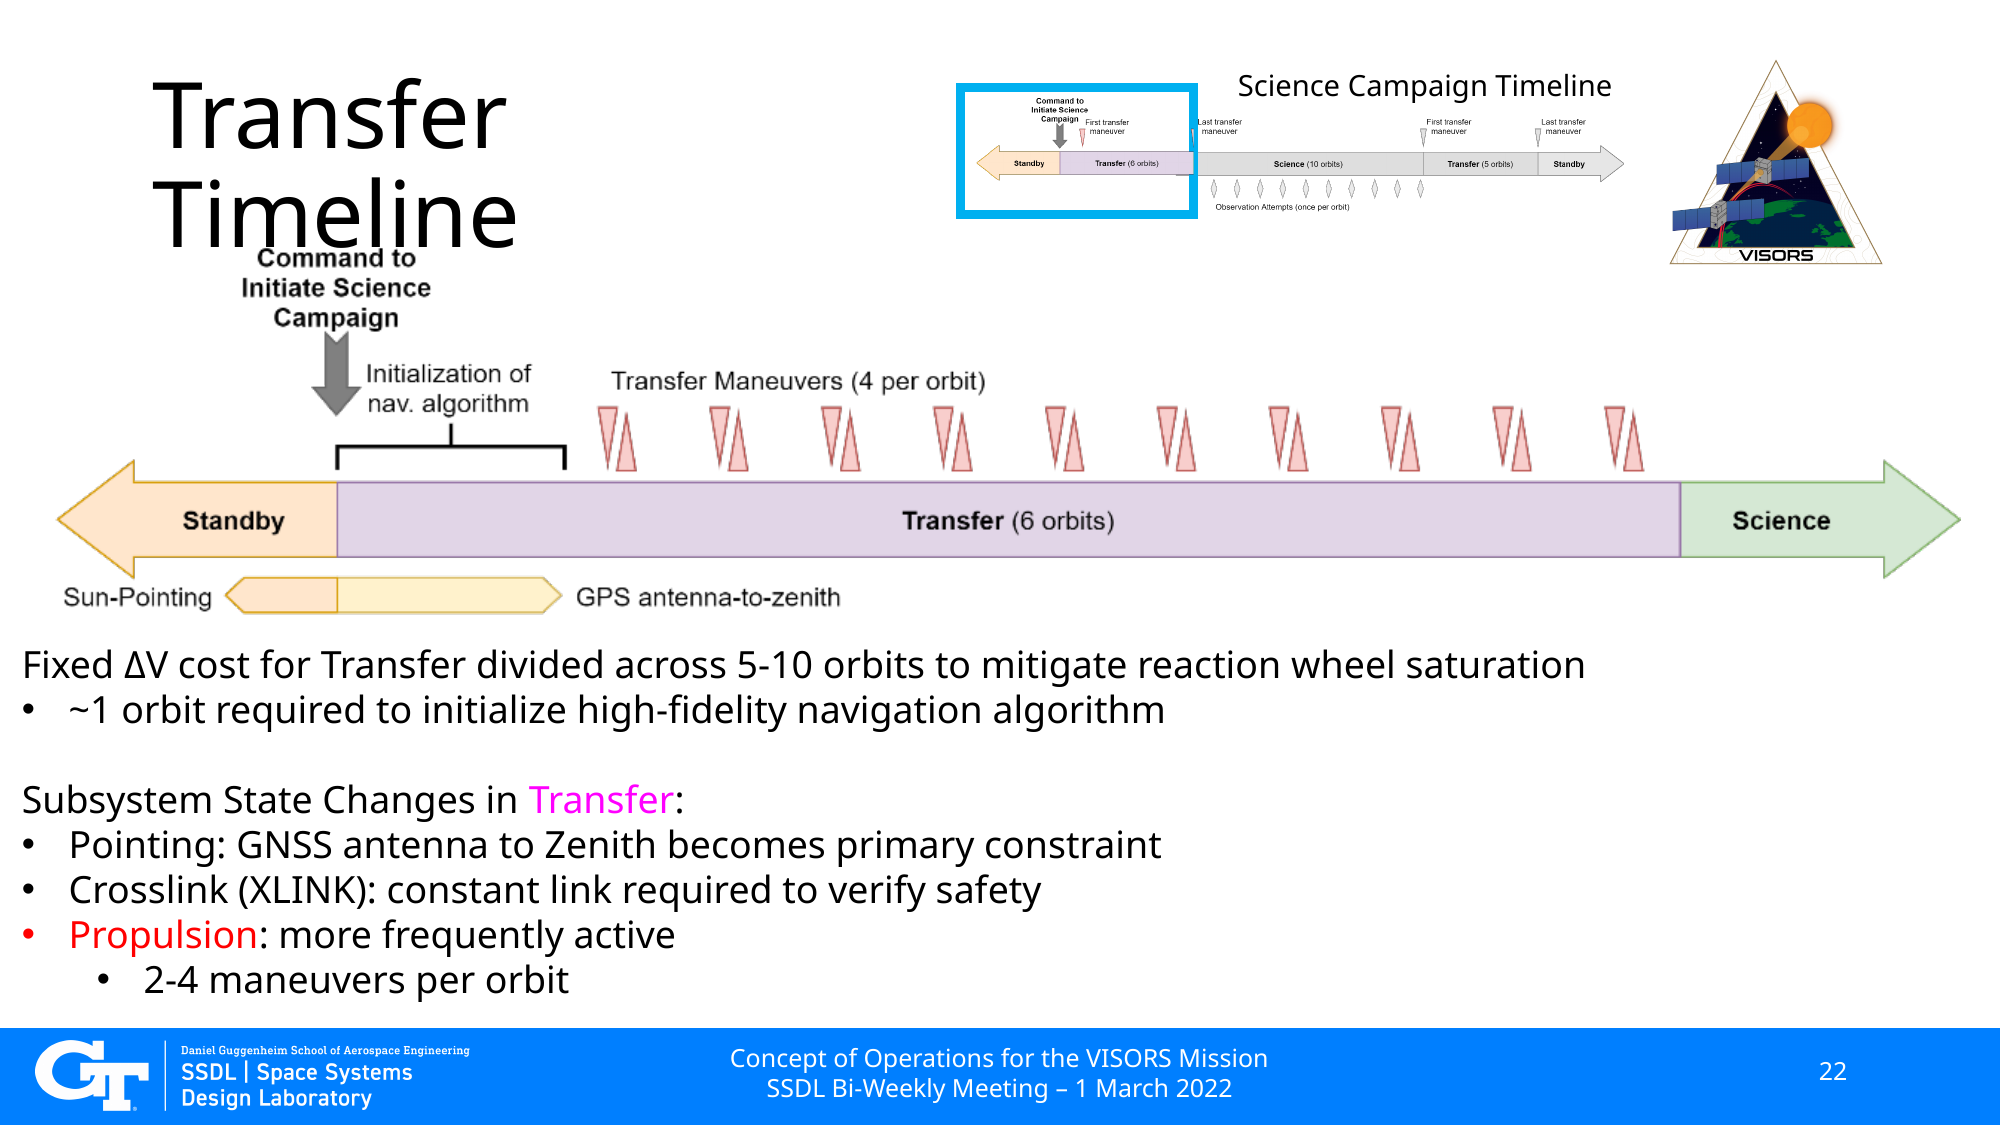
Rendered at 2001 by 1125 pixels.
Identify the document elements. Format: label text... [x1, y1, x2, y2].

picture [1199, 94, 1624, 215]
picture [1, 59, 1961, 625]
text_box Fixed ΔV cost for Transfer divided across 5-10 orbits to mitigate reaction wheel saturation ~1 orbit required to initialize high-fidelity navigation algorithm Subsystem State Changes in Transfer: Pointing: GNSS antenna to Zenith becomes primary constraint Crosslink (XLINK): constant link required to verify safety Propulsion: more frequently active 2-4 maneuvers per orbit [7, 633, 1961, 1009]
text_box [959, 86, 1195, 216]
picture [35, 1040, 470, 1112]
text_box Science Campaign Timeline [1223, 60, 1638, 110]
footer Concept of Operations for the VISORS Mission SSDL Bi-Weekly Meeting – 1 March 2022 [662, 1042, 1338, 1103]
slide_number 22 [1412, 1042, 1863, 1103]
picture [976, 94, 1193, 209]
title Transfer Timeline [137, 59, 911, 241]
